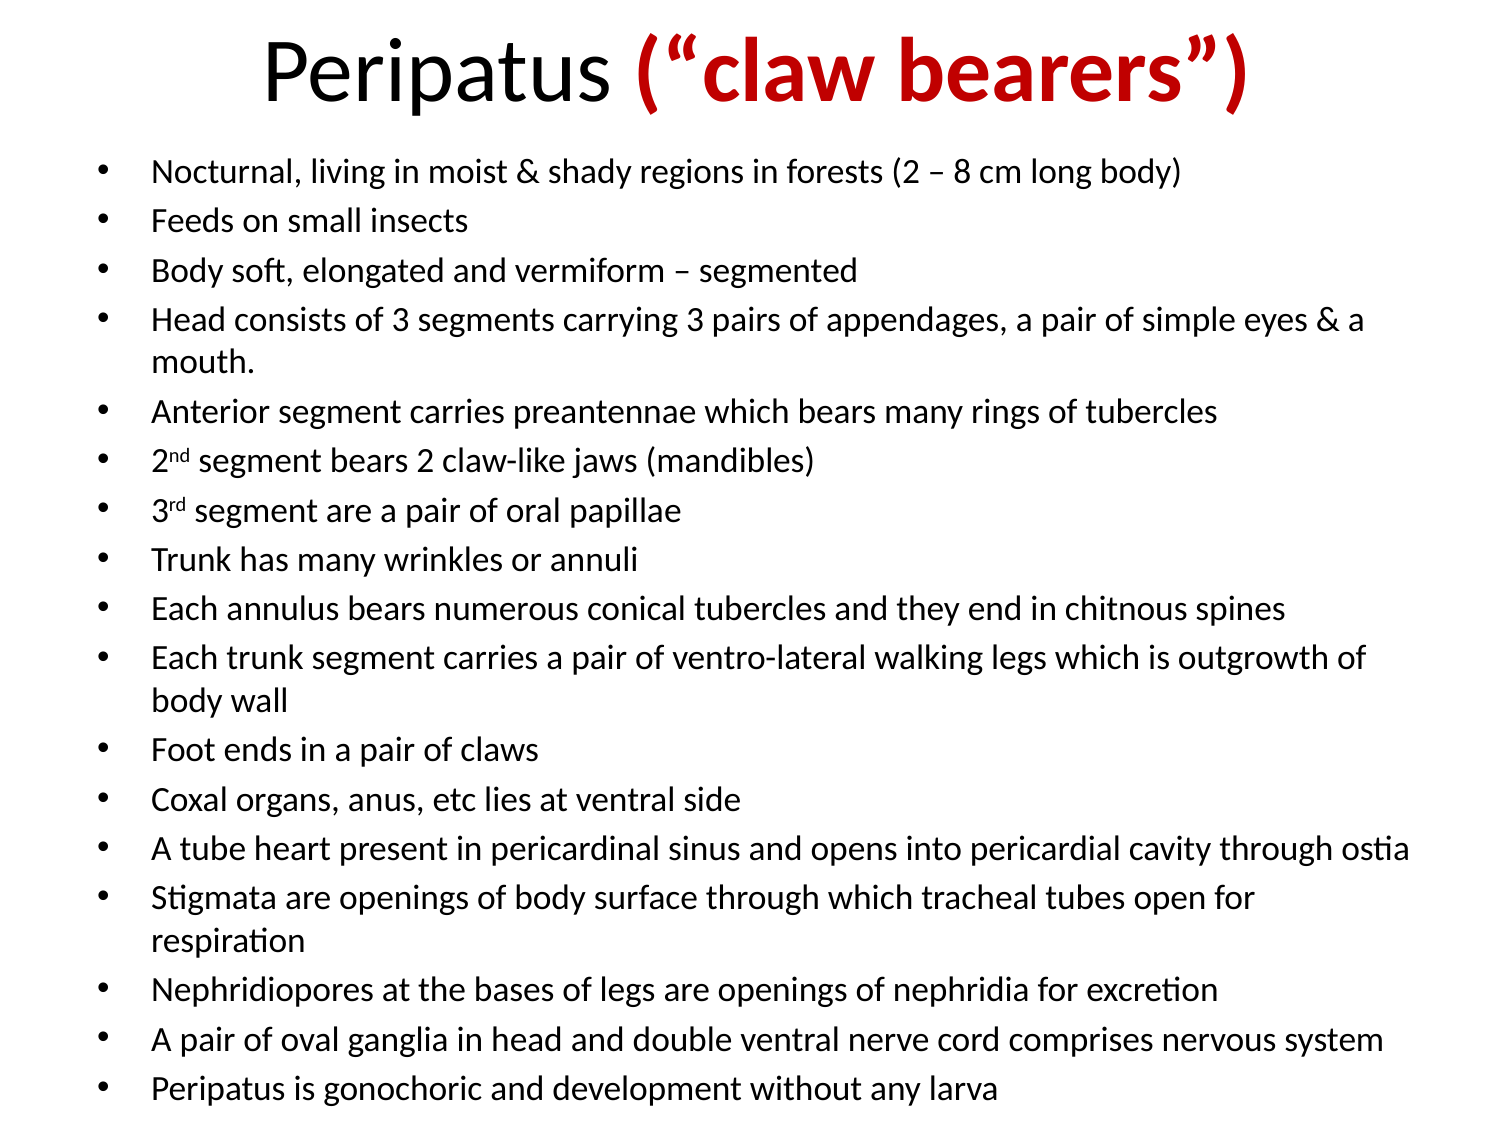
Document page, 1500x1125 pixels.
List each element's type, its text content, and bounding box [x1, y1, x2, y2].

title Peripatus (“claw bearers”) [82, 0, 1432, 129]
list Nocturnal, living in moist & shady regions in forests (2 – 8 cm long body) Feeds on small insects Body soft, elongated and vermiform – segmented Head consists of 3 segments carrying 3 pairs of appendages, a pair of simple eyes & a mouth. Anterior segment carries preantennae which bears many rings of tubercles 2nd segment bears 2 claw-like jaws (mandibles) 3rd segment are a pair of oral papillae Trunk has many wrinkles or annuli Each annulus bears numerous conical tubercles and they end in chitnous spines Each trunk segment carries a pair of ventro-lateral walking legs which is outgrowth of body wall Foot ends in a pair of claws Coxal organs, anus, etc lies at ventral side A tube heart present in pericardinal sinus and opens into pericardial cavity through ostia Stigmata are openings of body surface through which tracheal tubes open for respiration Nephridiopores at the bases of legs are openings of nephridia for excretion A pair of oval ganglia in head and double ventral nerve cord comprises nervous system Peripatus is gonochoric and development without any larva [82, 140, 1432, 1125]
